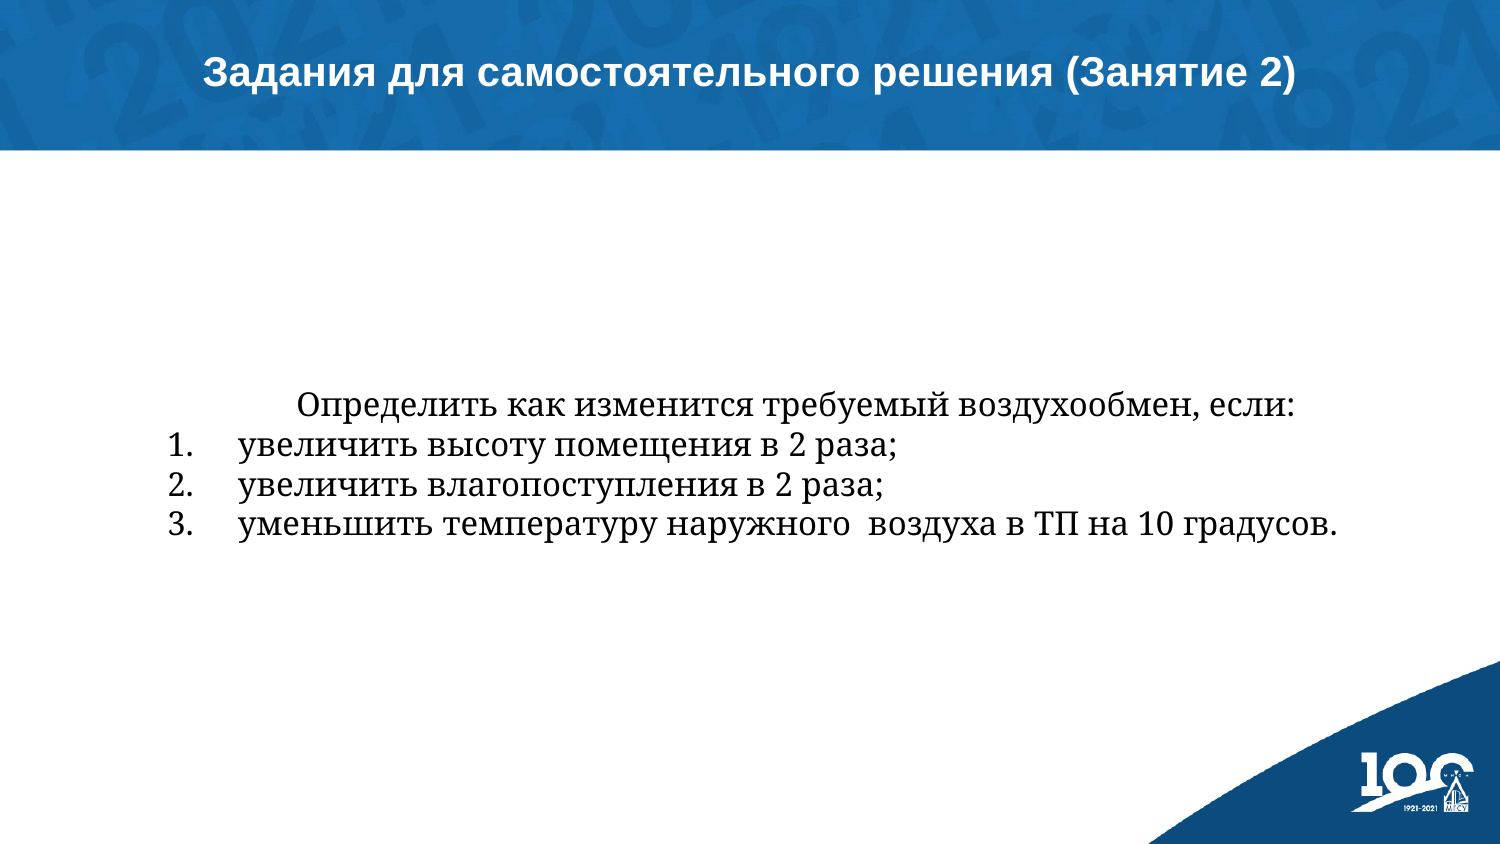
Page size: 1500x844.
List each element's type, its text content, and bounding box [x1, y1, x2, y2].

text_box Определить как изменится требуемый воздухообмен, если: увеличить высоту помещения в 2 раза; увеличить влагопоступления в 2 раза; уменьшить температуру наружного воздуха в ТП на 10 градусов. [152, 375, 1442, 551]
text_box Задания для самостоятельного решения (Занятие 2) [0, 0, 1500, 151]
picture [0, 151, 1500, 844]
